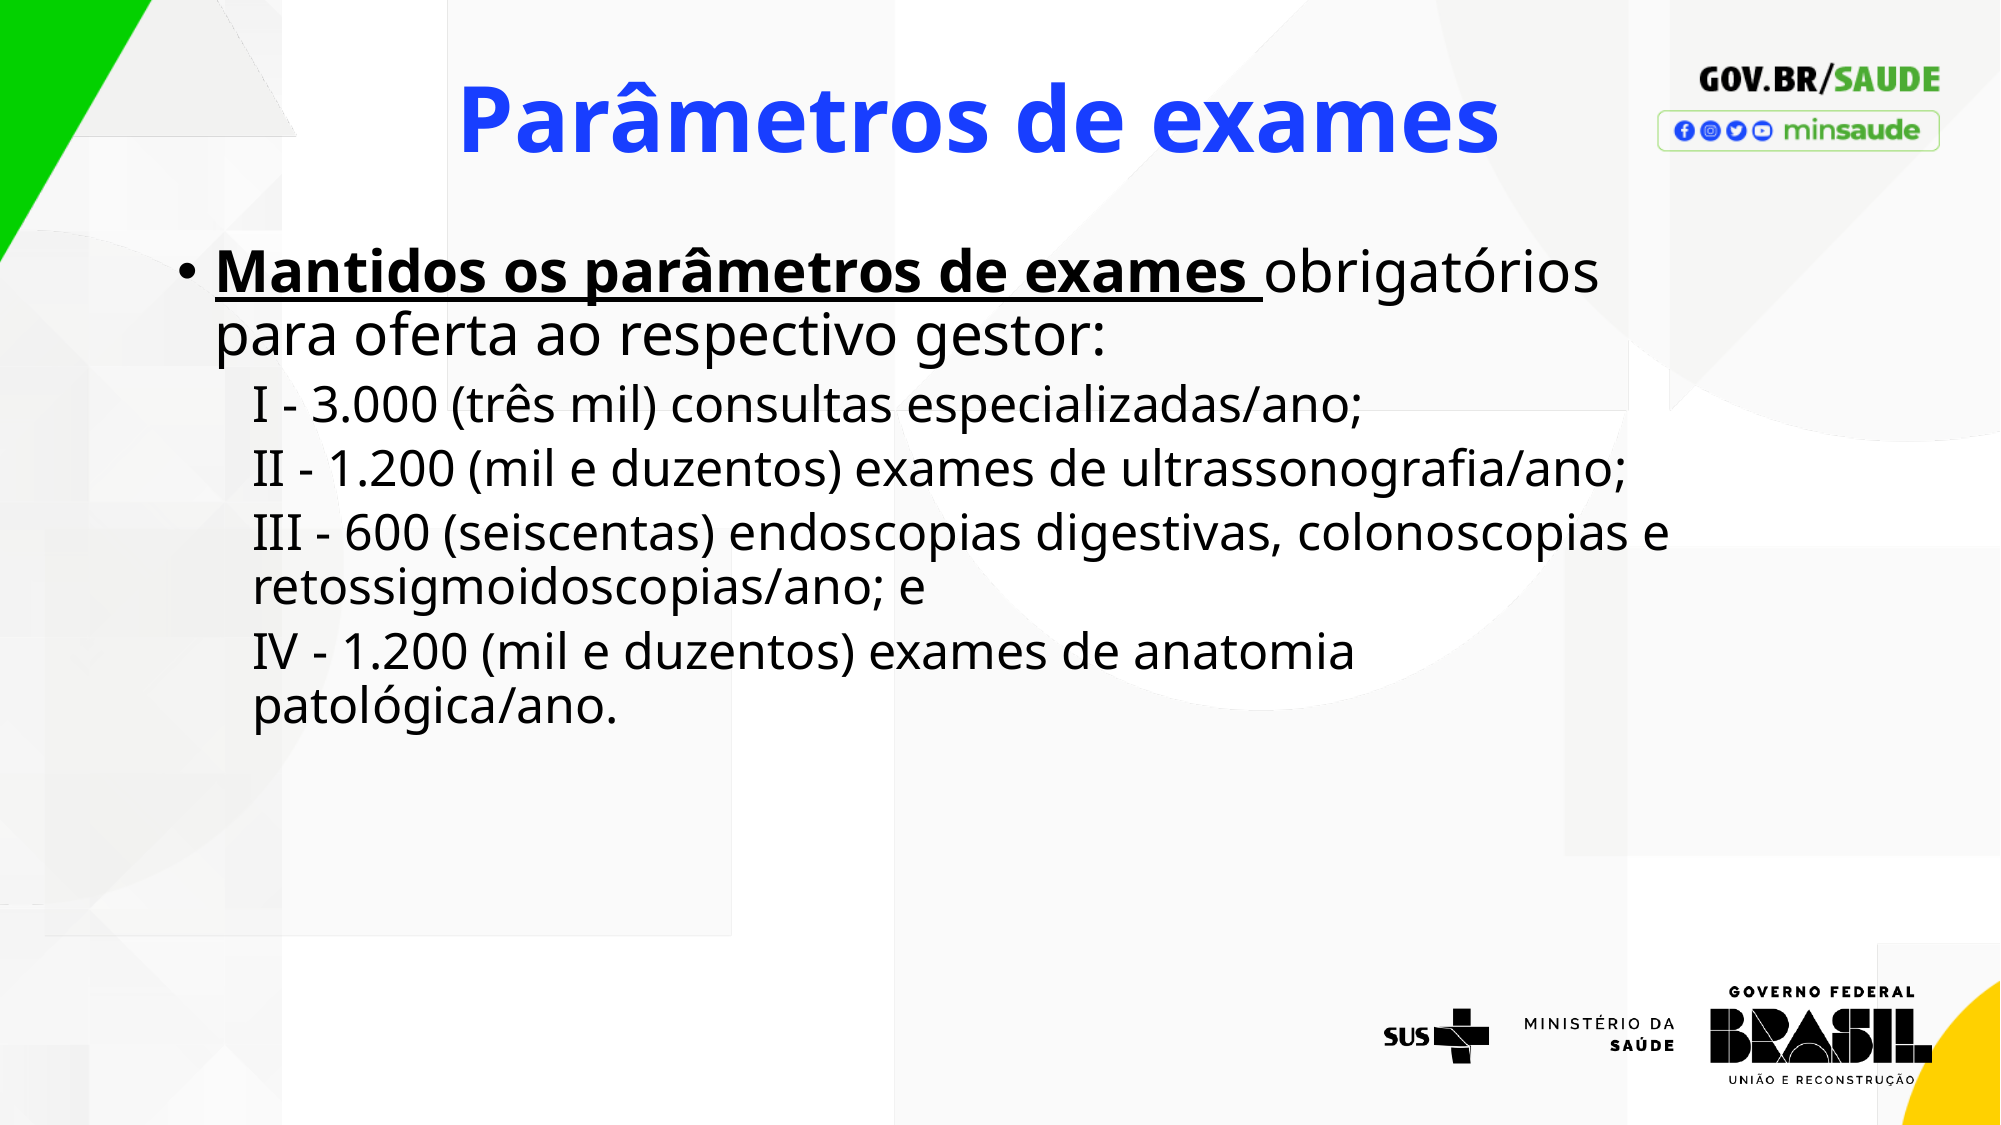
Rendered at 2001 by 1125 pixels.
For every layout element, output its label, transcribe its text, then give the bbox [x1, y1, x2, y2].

title Parâmetros de exames [189, 43, 1769, 202]
list Mantidos os parâmetros de exames obrigatórios para oferta ao respectivo gestor: I - 3.000 (três mil) consultas especializadas/ano; II - 1.200 (mil e duzentos) exames de ultrassonografia/ano; III - 600 (seiscentas) endoscopias digestivas, colonoscopias e retossigmoidoscopias/ano; e IV - 1.200 (mil e duzentos) exames de anatomia patológica/ano. [162, 235, 1742, 837]
picture [0, 0, 2000, 1125]
